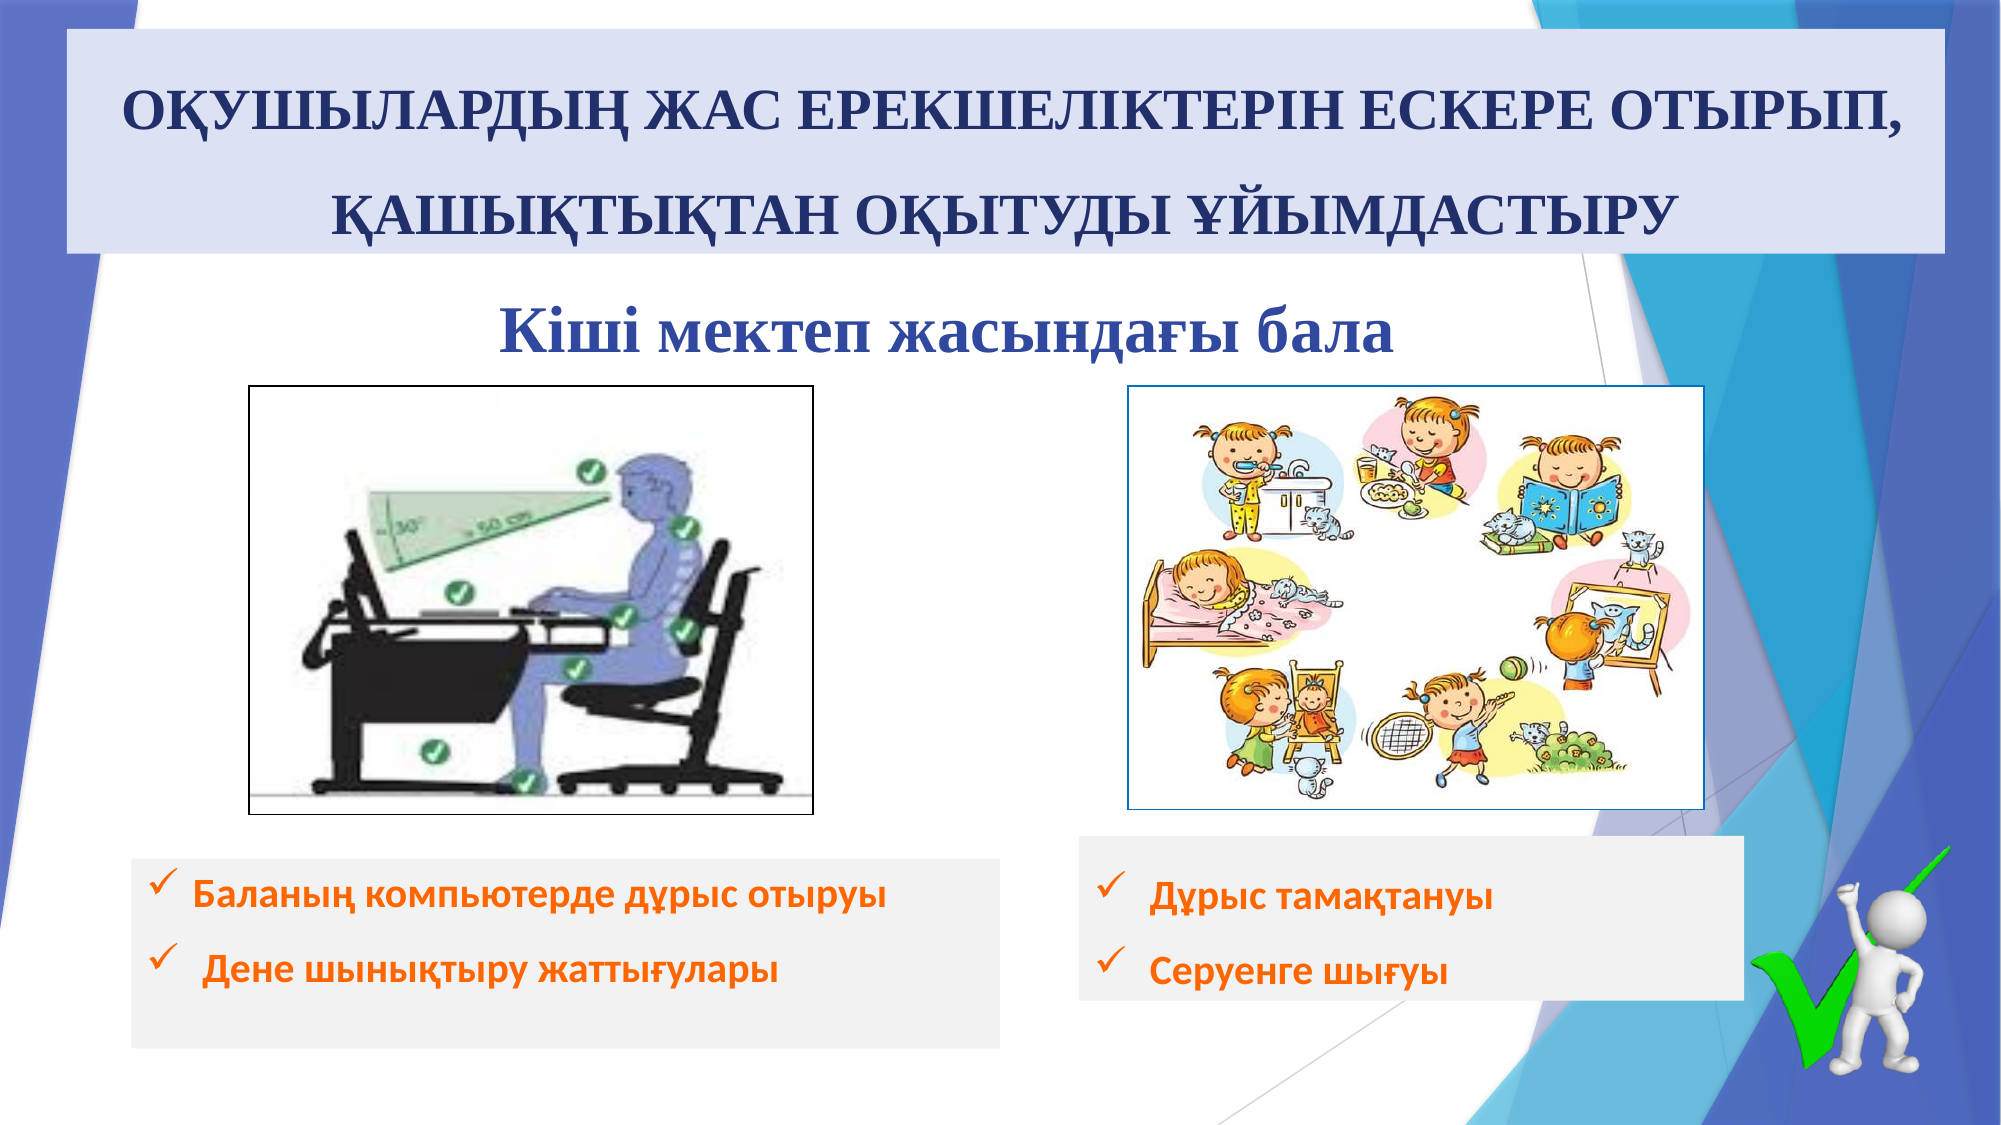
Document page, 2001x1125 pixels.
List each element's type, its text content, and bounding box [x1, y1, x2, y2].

picture [1128, 386, 1704, 809]
text_box Дұрыс тамақтануы Серуенге шығуы [1079, 835, 1731, 1001]
text_box Кіші мектеп жасындағы бала [484, 278, 1445, 374]
text_box ОҚУШЫЛАРДЫҢ ЖАС ЕРЕКШЕЛІКТЕРІН ЕСКЕРЕ ОТЫРЫП, ҚАШЫҚТЫҚТАН ОҚЫТУДЫ ҰЙЫМДАСТЫРУ [66, 28, 1945, 254]
text_box Баланың компьютерде дұрыс отыруы Дене шынықтыру жаттығулары [131, 858, 1000, 1049]
picture [1731, 835, 1979, 1083]
picture [249, 386, 813, 815]
